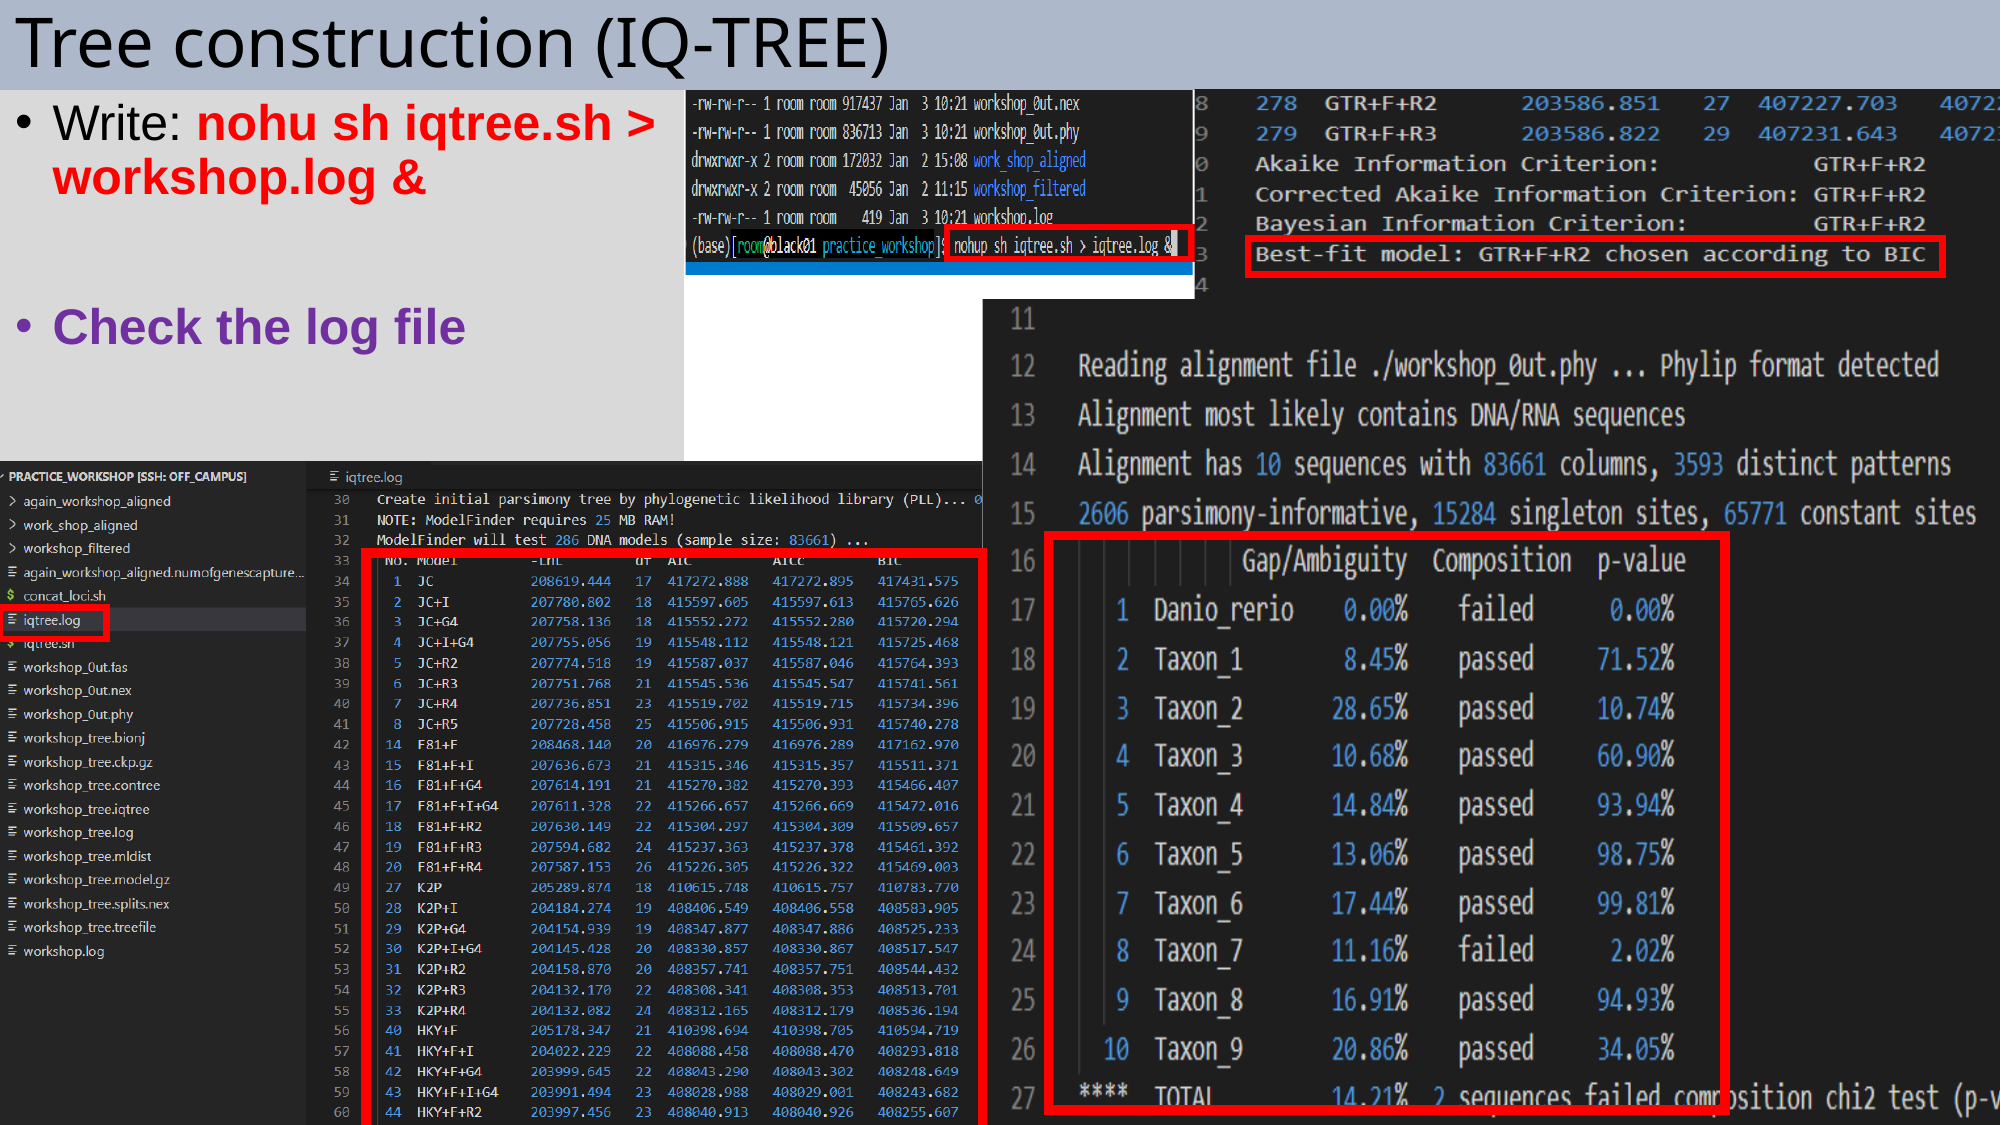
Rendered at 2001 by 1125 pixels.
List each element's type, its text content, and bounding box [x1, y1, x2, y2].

list Write: nohu sh iqtree.sh > workshop.log & Check the log file [0, 90, 684, 461]
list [685, 89, 1193, 275]
title Tree construction (IQ-TREE) [0, 0, 2000, 90]
picture [0, 89, 2000, 1125]
